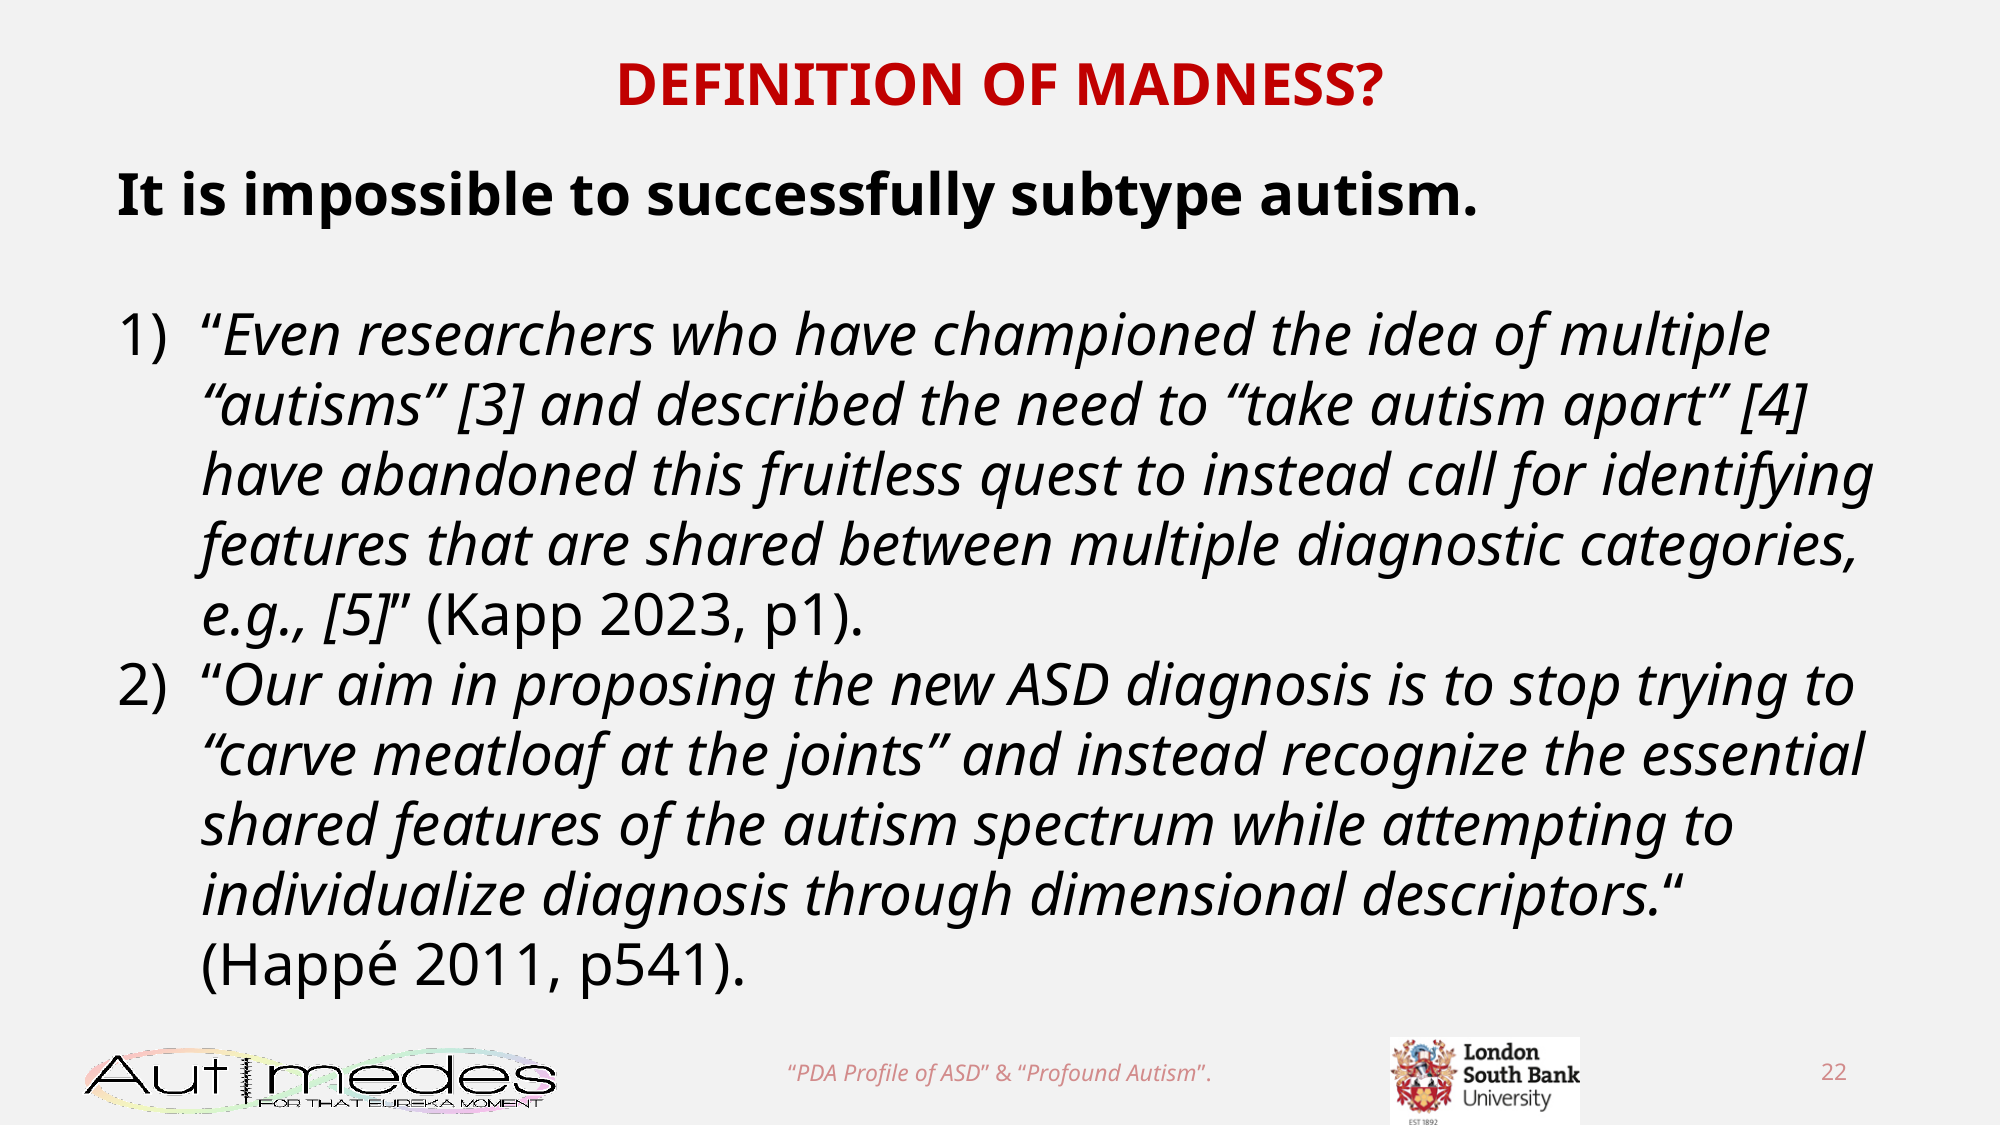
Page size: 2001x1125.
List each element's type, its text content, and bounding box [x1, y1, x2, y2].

footer “PDA Profile of ASD” & “Profound Autism”. [662, 1042, 1338, 1103]
text_box DEFINITION OF MADNESS? [102, 39, 1898, 125]
text_box It is impossible to successfully subtype autism. “Even researchers who have championed the idea of multiple “autisms” [3] and described the need to “take autism apart” [4] have abandoned this fruitless quest to instead call for identifying features that are shared between multiple diagnostic categories, e.g., [5]” (Kapp 2023, p1). “Our aim in proposing the new ASD diagnosis is to stop trying to “carve meatloaf at the joints” and instead recognize the essential shared features of the autism spectrum while attempting to individualize diagnosis through dimensional descriptors.“ (Happé 2011, p541). [102, 149, 1898, 1005]
slide_number 22 [1412, 1042, 1863, 1103]
picture [71, 1042, 567, 1120]
picture [1390, 1037, 1580, 1125]
